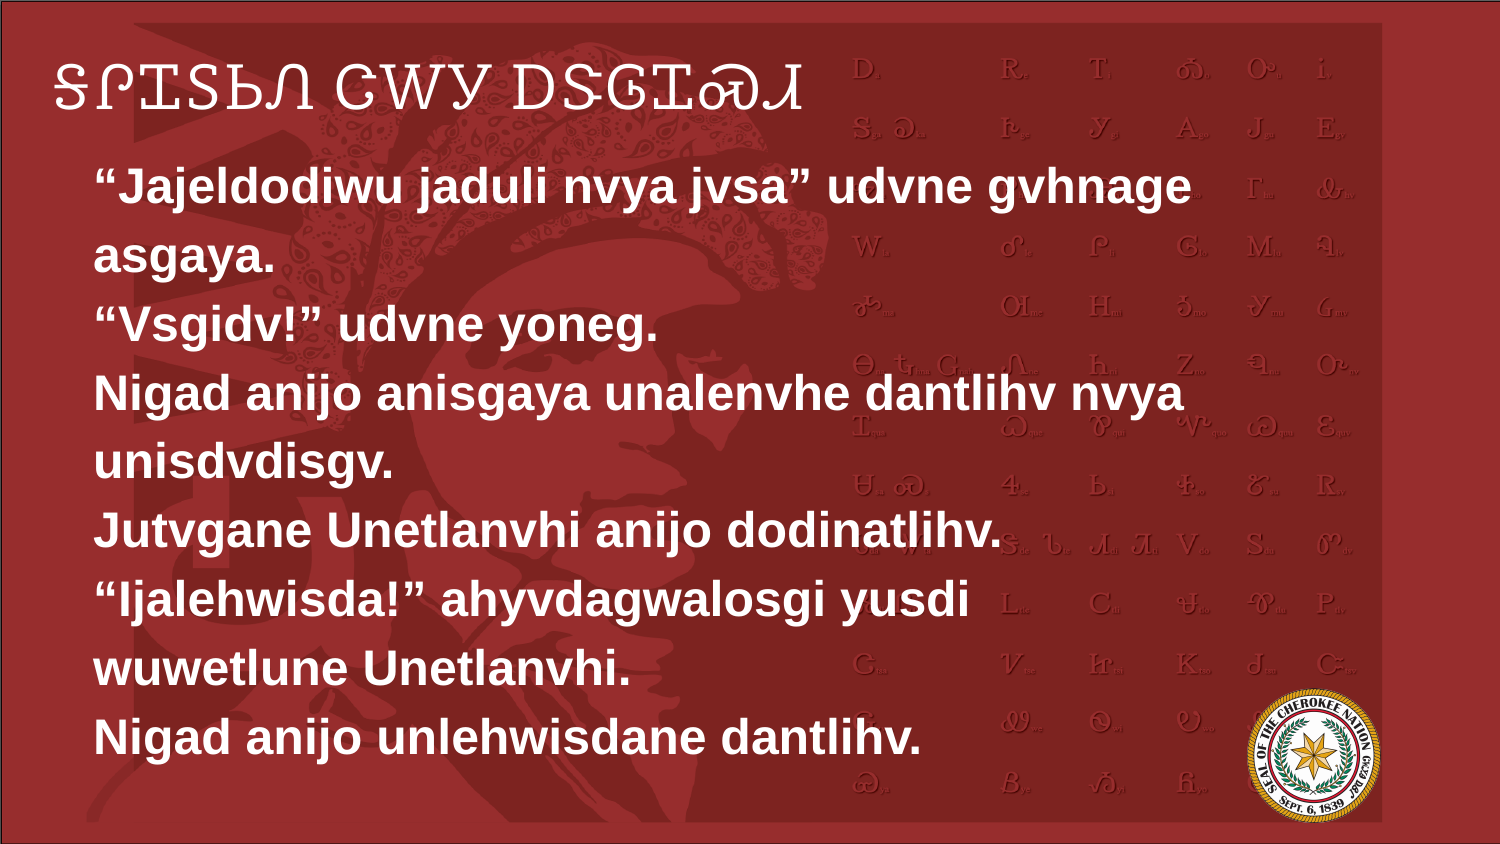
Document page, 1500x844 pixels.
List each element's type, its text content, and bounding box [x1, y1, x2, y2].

picture [0, 0, 1500, 844]
title ᎦᎵᏆᏚᏏᏁ ᏣᎳᎩ ᎠᏕᎶᏆᏍᏗ [34, 24, 1437, 137]
text_box “Jajeldodiwu jaduli nvya jvsa” udvne gvhnage asgaya. “Vsgidv!” udvne yoneg. Nigad anijo anisgaya unalenvhe dantlihv nvya unisdvdisgv. Jutvgane Unetlanvhi anijo dodinatlihv. “Ijalehwisda!” ahyvdagwalosgi yusdi wuwetlune Unetlanvhi. Nigad anijo unlehwisdane dantlihv. [78, 129, 1209, 820]
